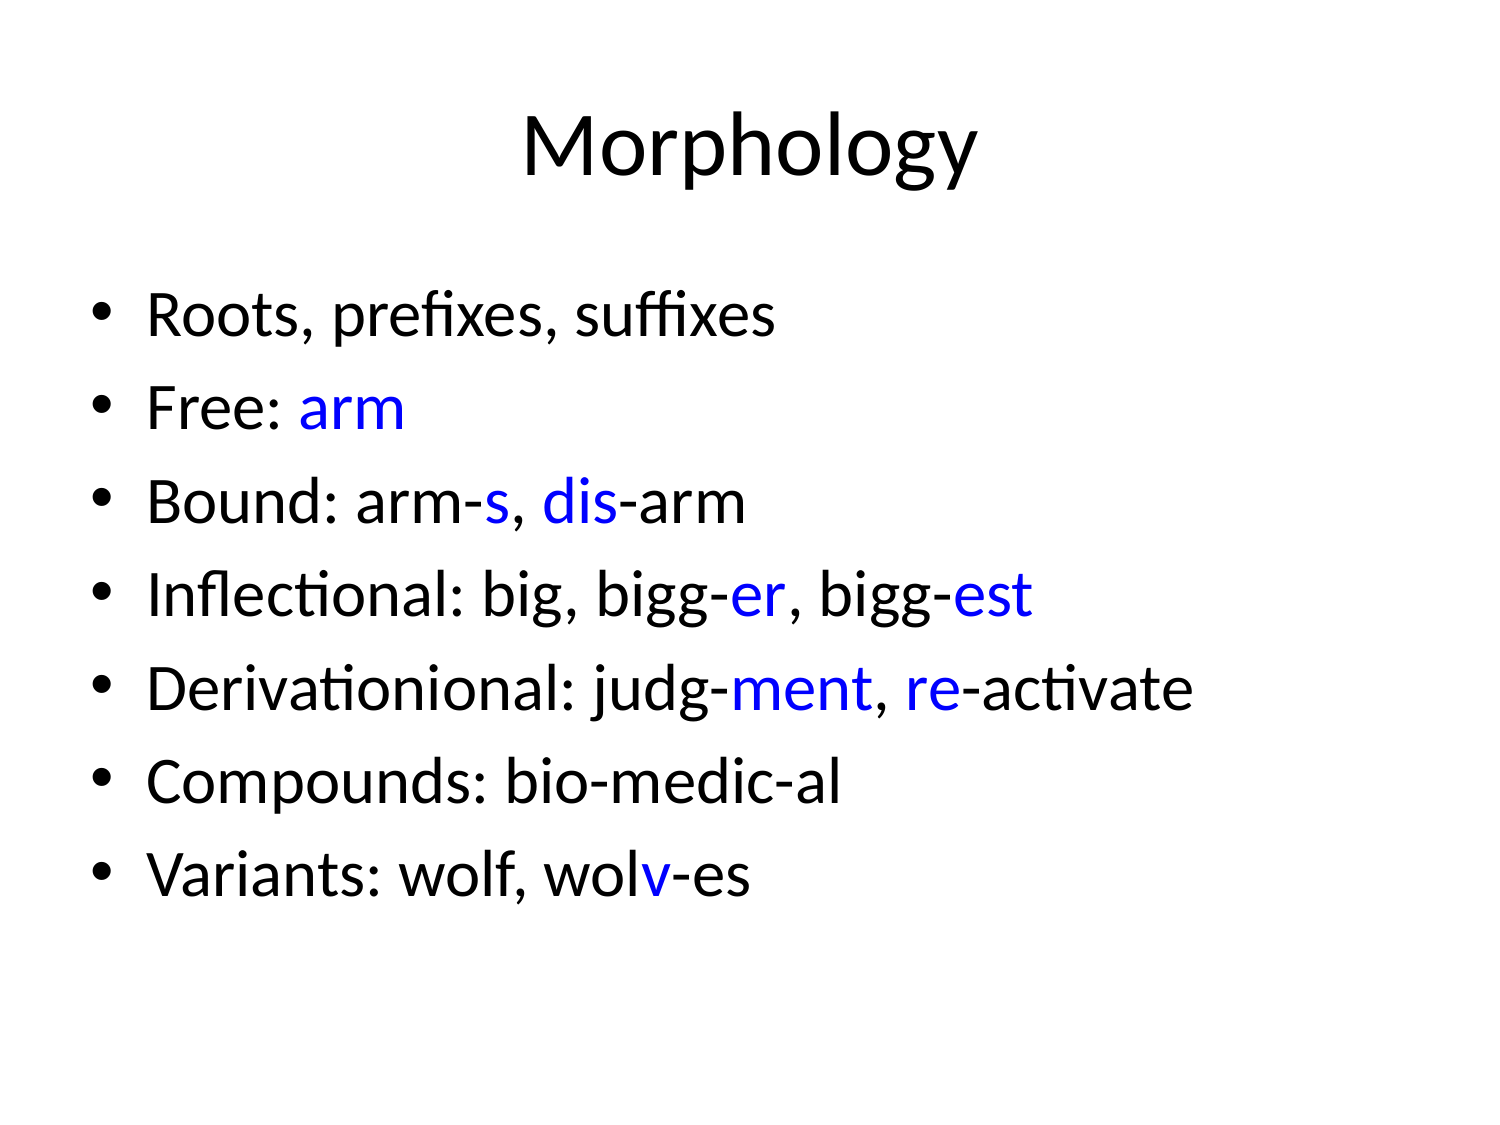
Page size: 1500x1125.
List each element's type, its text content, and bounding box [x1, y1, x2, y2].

title Morphology [75, 45, 1425, 233]
list Roots, prefixes, suffixes Free: arm Bound: arm-s, dis-arm Inflectional: big, bigg-er, bigg-est Derivationional: judg-ment, re-activate Compounds: bio-medic-al Variants: wolf, wolv-es [75, 262, 1425, 1005]
